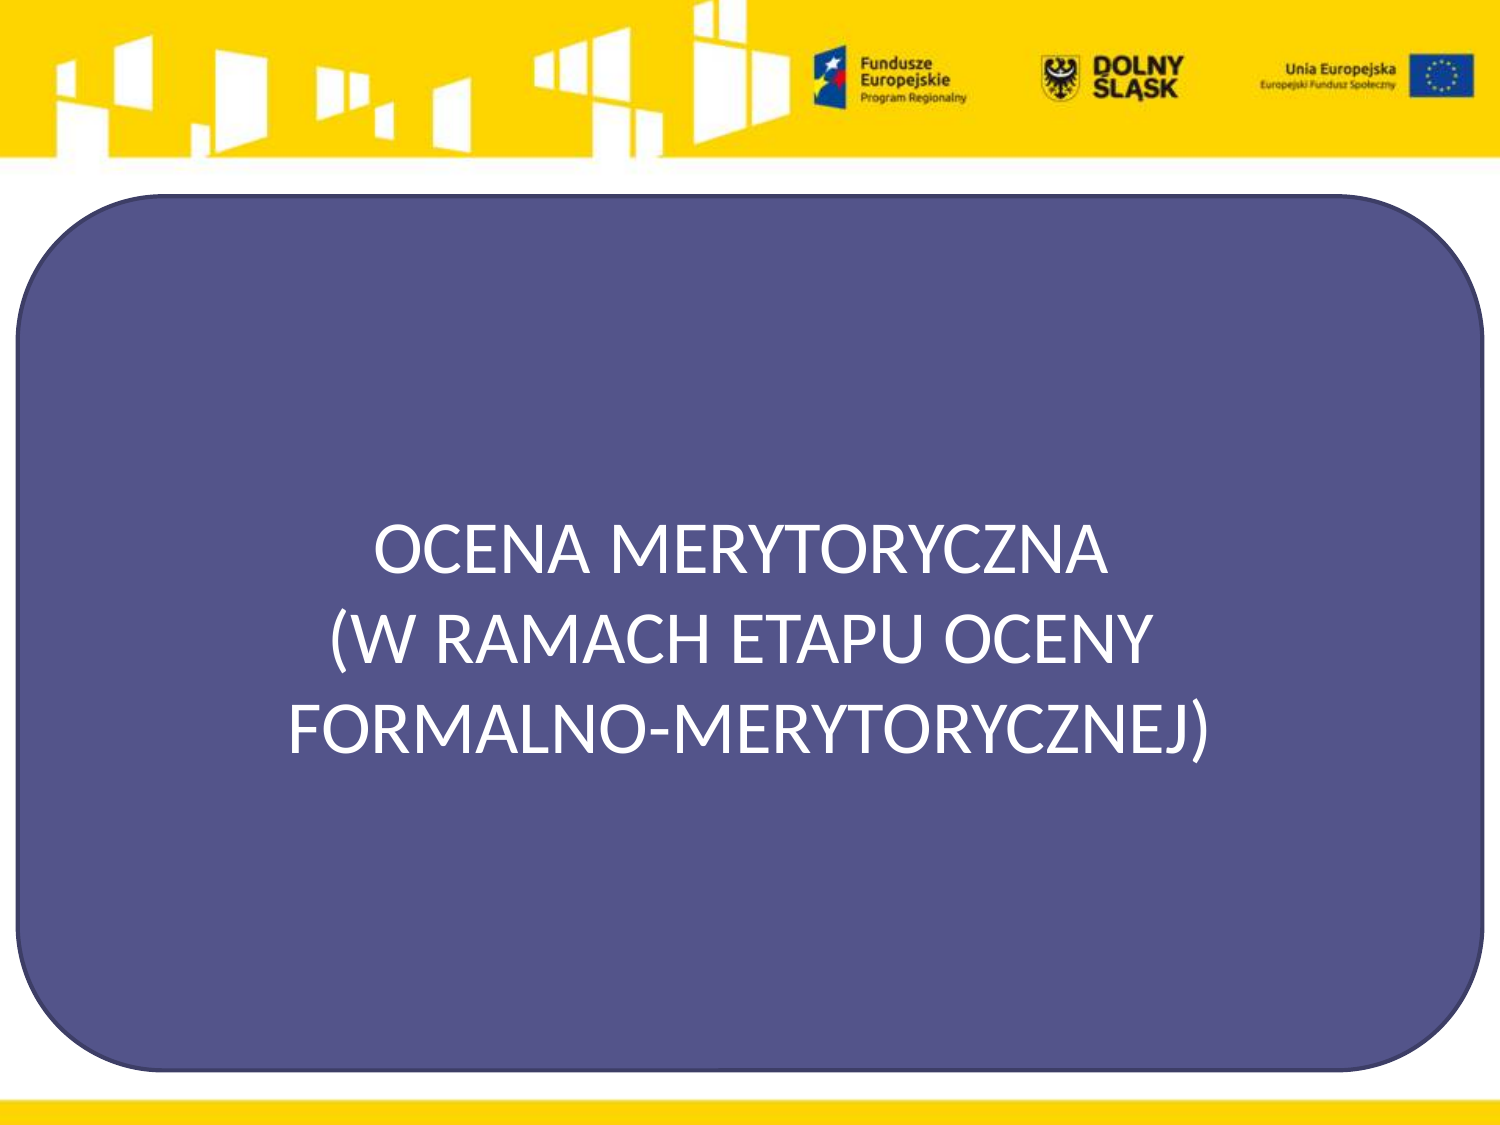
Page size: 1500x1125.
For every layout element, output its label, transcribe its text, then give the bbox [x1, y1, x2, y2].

picture [0, 0, 1500, 1125]
text_box OCENA MERYTORYCZNA (W RAMACH ETAPU OCENY FORMALNO-MERYTORYCZNEJ) [15, 194, 1485, 1073]
text_box [74, 0, 1425, 161]
